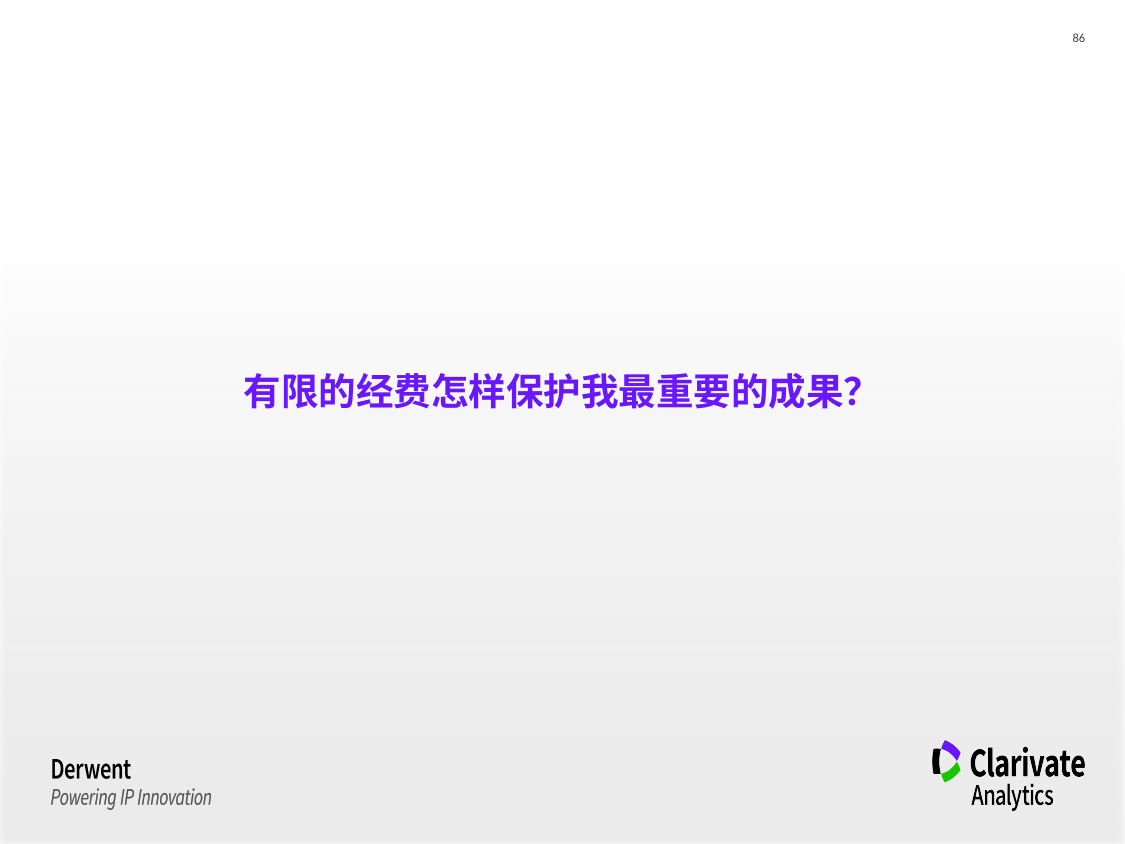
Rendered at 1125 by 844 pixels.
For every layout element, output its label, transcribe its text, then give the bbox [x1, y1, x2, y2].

text_box 有限的经费怎样保护我最重要的成果？ [228, 338, 897, 421]
picture [51, 759, 211, 810]
picture [916, 719, 1101, 832]
